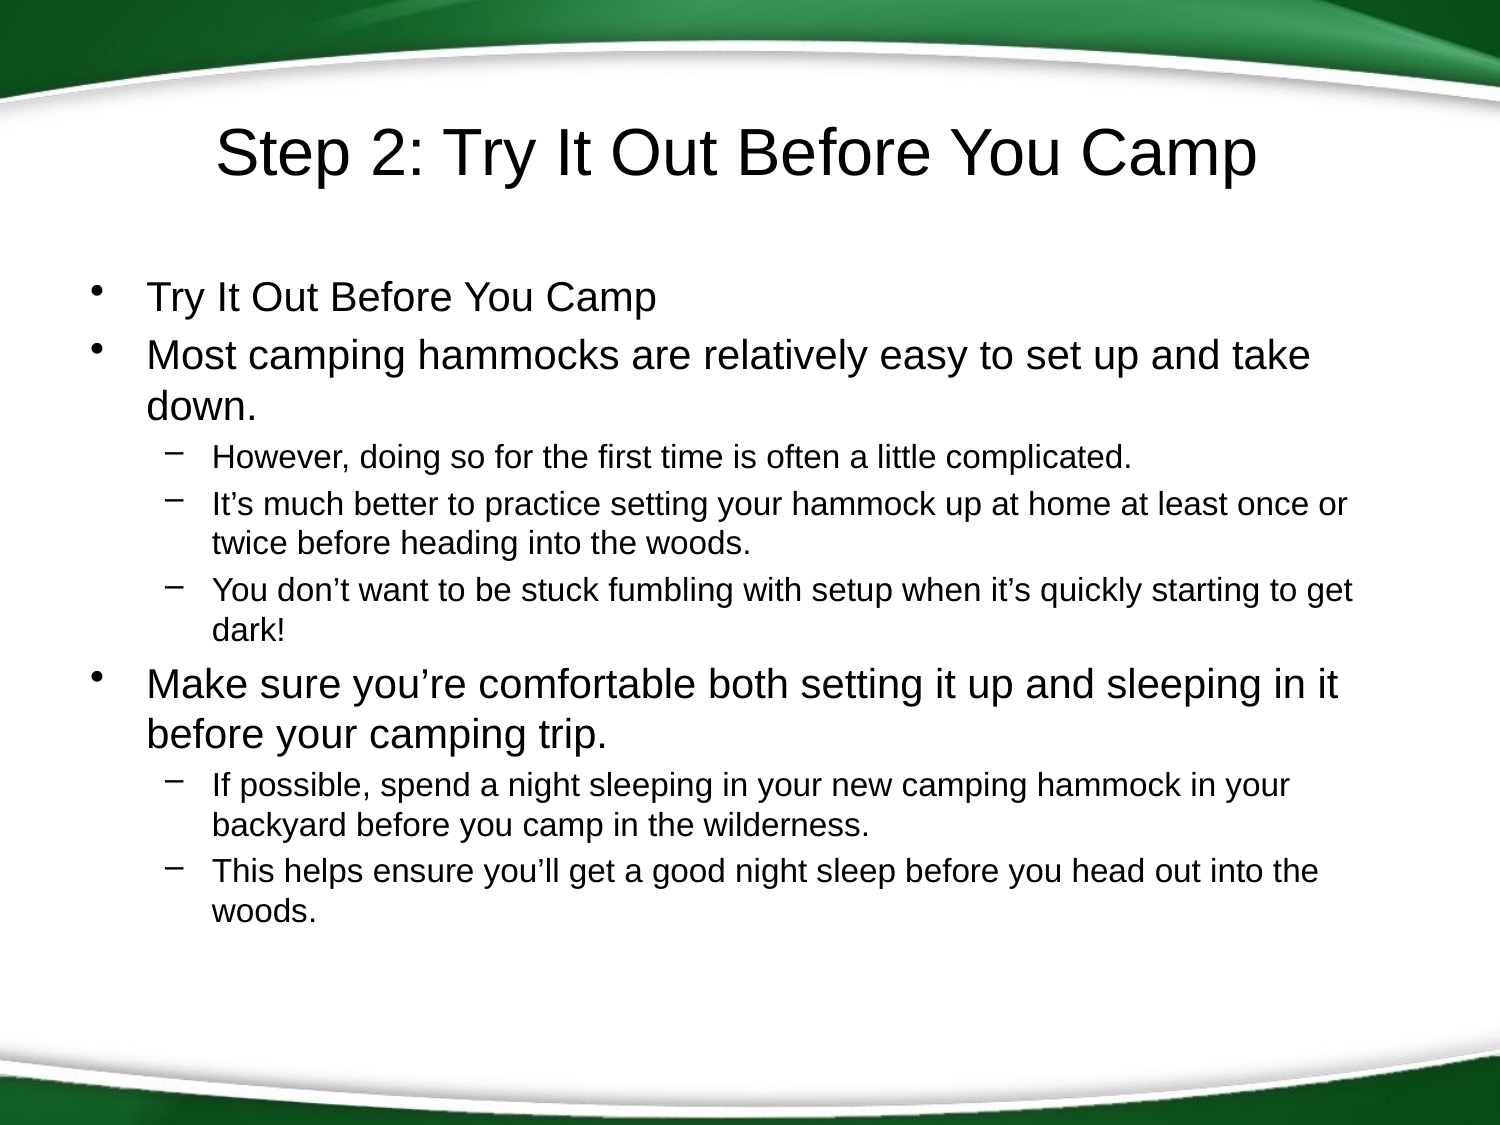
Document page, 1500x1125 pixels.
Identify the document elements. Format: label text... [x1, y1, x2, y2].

list Try It Out Before You Camp Most camping hammocks are relatively easy to set up and take down. However, doing so for the first time is often a little complicated. It’s much better to practice setting your hammock up at home at least once or twice before heading into the woods. You don’t want to be stuck fumbling with setup when it’s quickly starting to get dark! Make sure you’re comfortable both setting it up and sleeping in it before your camping trip. If possible, spend a night sleeping in your new camping hammock in your backyard before you camp in the wilderness. This helps ensure you’ll get a good night sleep before you head out into the woods. [75, 262, 1425, 1005]
title Step 2: Try It Out Before You Camp [75, 45, 1425, 233]
picture [0, 0, 1500, 1125]
